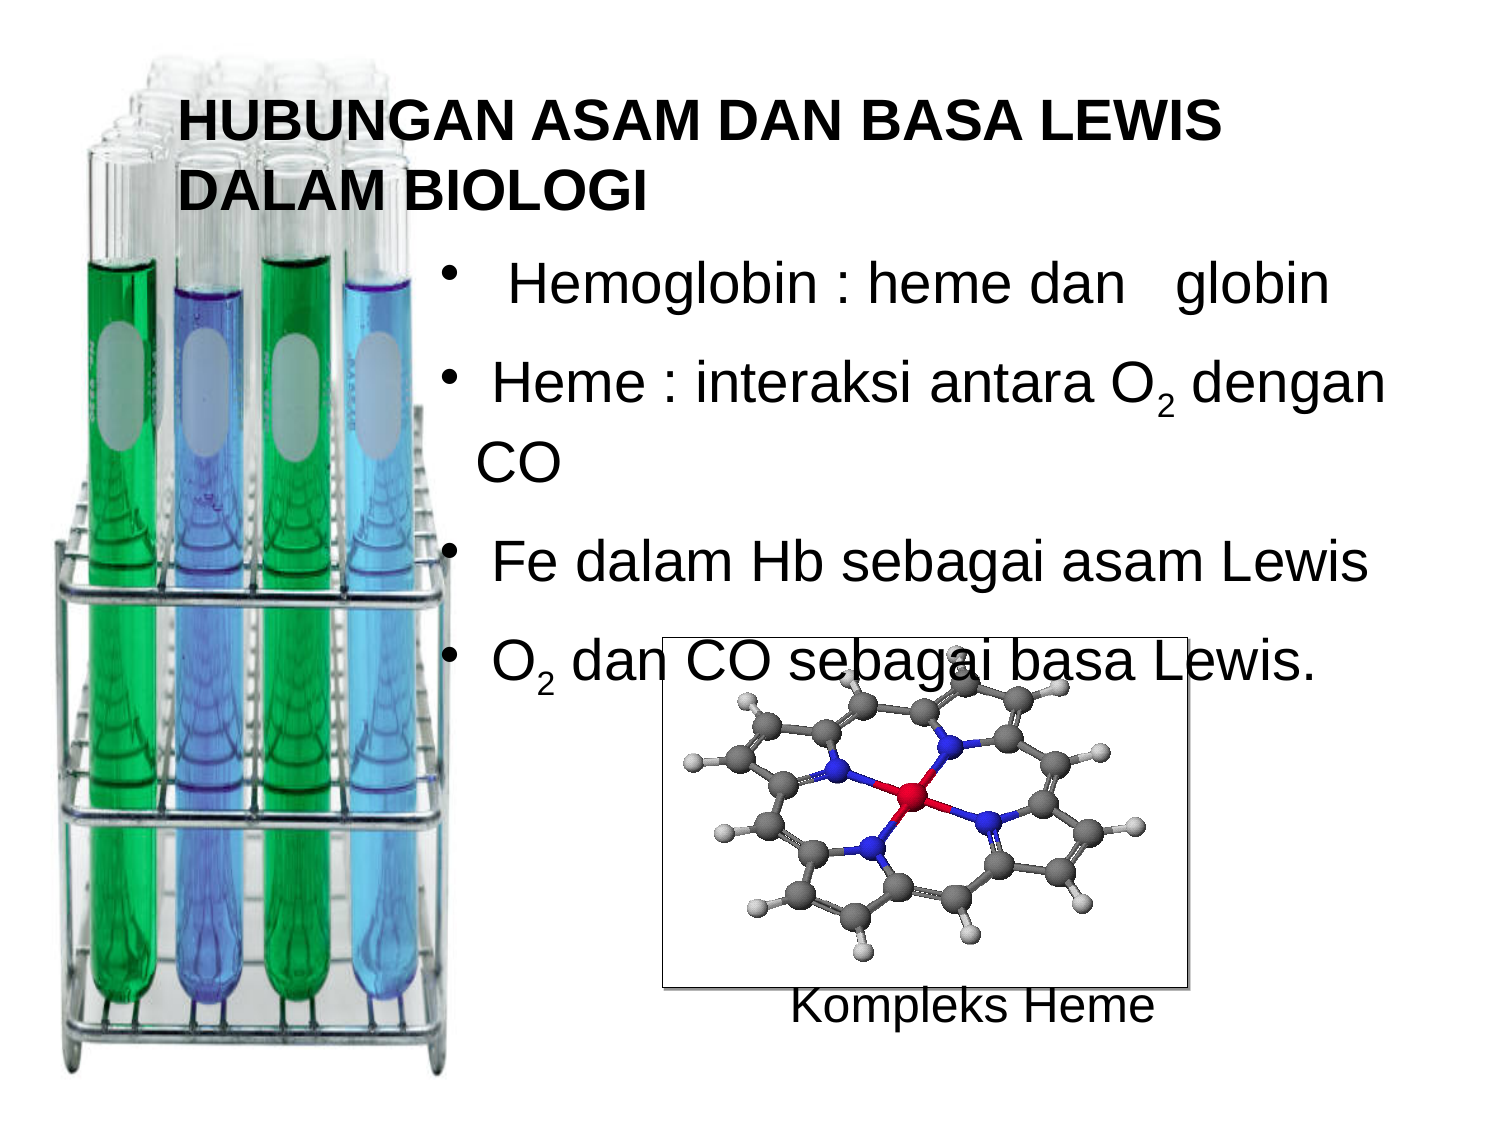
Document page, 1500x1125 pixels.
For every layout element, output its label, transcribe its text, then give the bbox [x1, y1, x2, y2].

text_box Kompleks Heme [774, 964, 1225, 1040]
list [662, 637, 1188, 988]
picture [0, 0, 500, 1125]
text_box Hemoglobin : heme dan globin Heme : interaksi antara O2 dengan CO Fe dalam Hb sebagai asam Lewis O2 dan CO sebagai basa Lewis. [425, 237, 1500, 710]
text_box HUBUNGAN ASAM DAN BASA LEWIS DALAM BIOLOGI [162, 74, 1400, 230]
